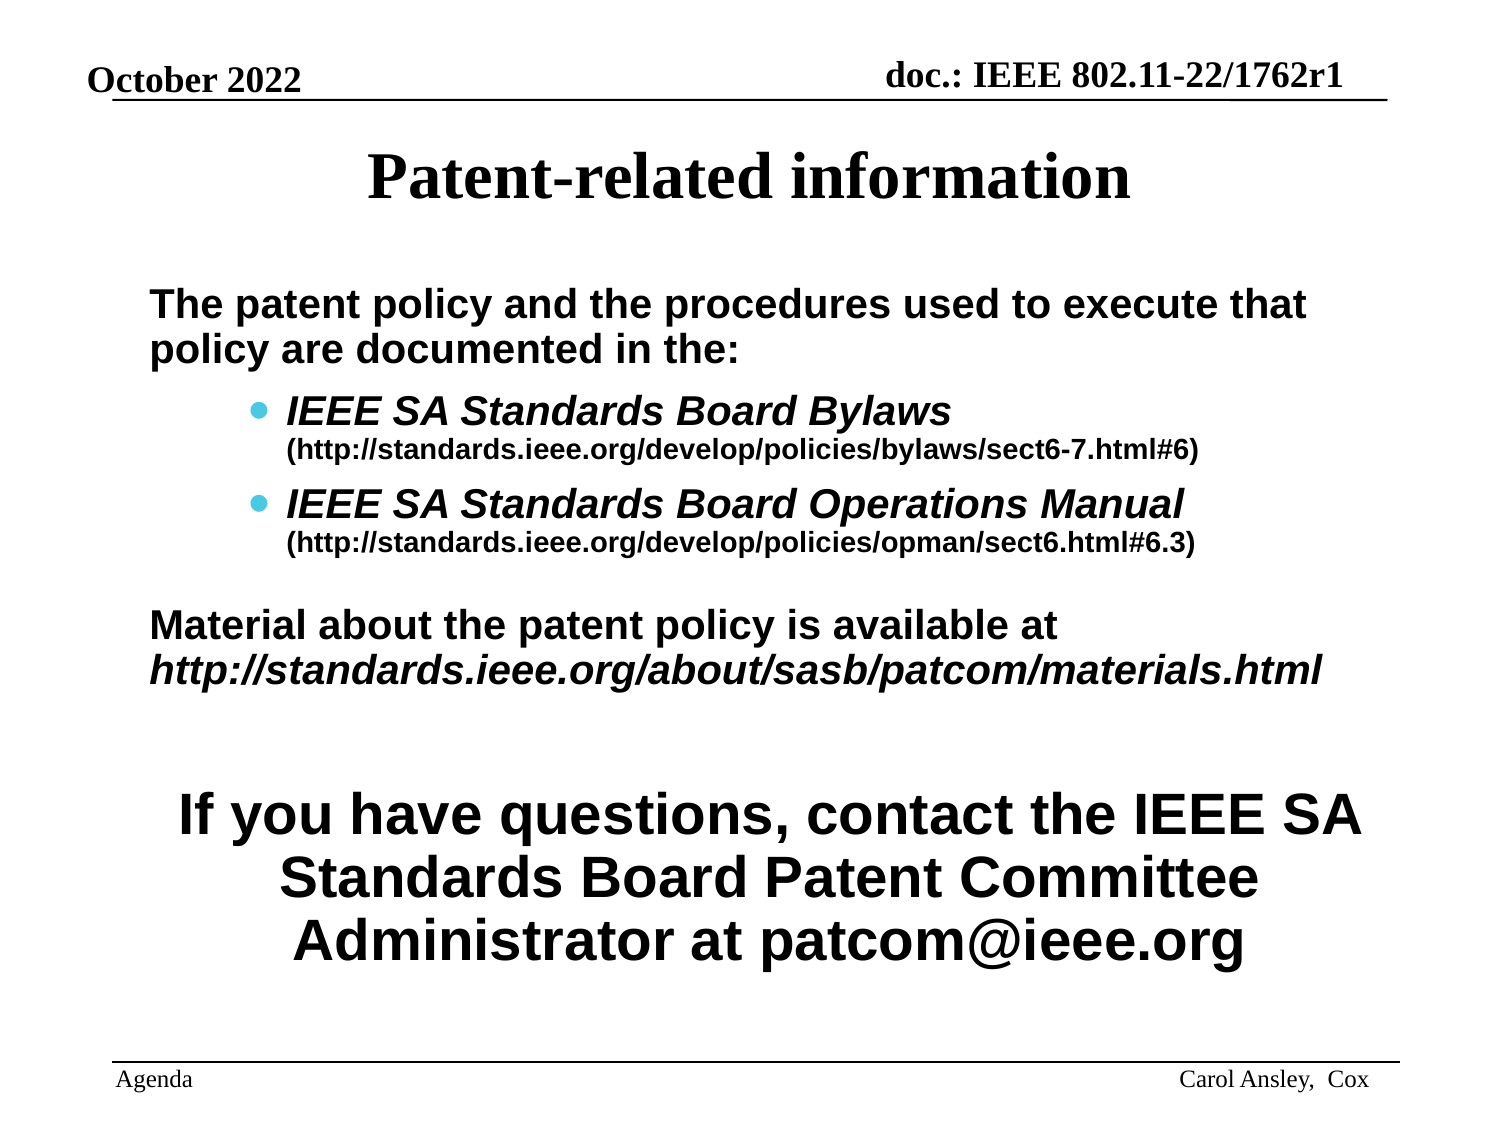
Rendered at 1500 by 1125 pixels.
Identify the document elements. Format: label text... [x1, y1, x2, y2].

list [74, 184, 1426, 973]
title Patent-related information [74, 134, 1426, 184]
text_box The patent policy and the procedures used to execute that policy are documented in the: IEEE SA Standards Board Bylaws (http://standards.ieee.org/develop/policies/bylaws/sect6-7.html#6) IEEE SA Standards Board Operations Manual (http://standards.ieee.org/develop/policies/opman/sect6.html#6.3) Material about the patent policy is available at http://standards.ieee.org/about/sasb/patcom/materials.html If you have questions, contact the IEEE SA Standards Board Patent Committee Administrator at patcom@ieee.org [55, 275, 1406, 1061]
